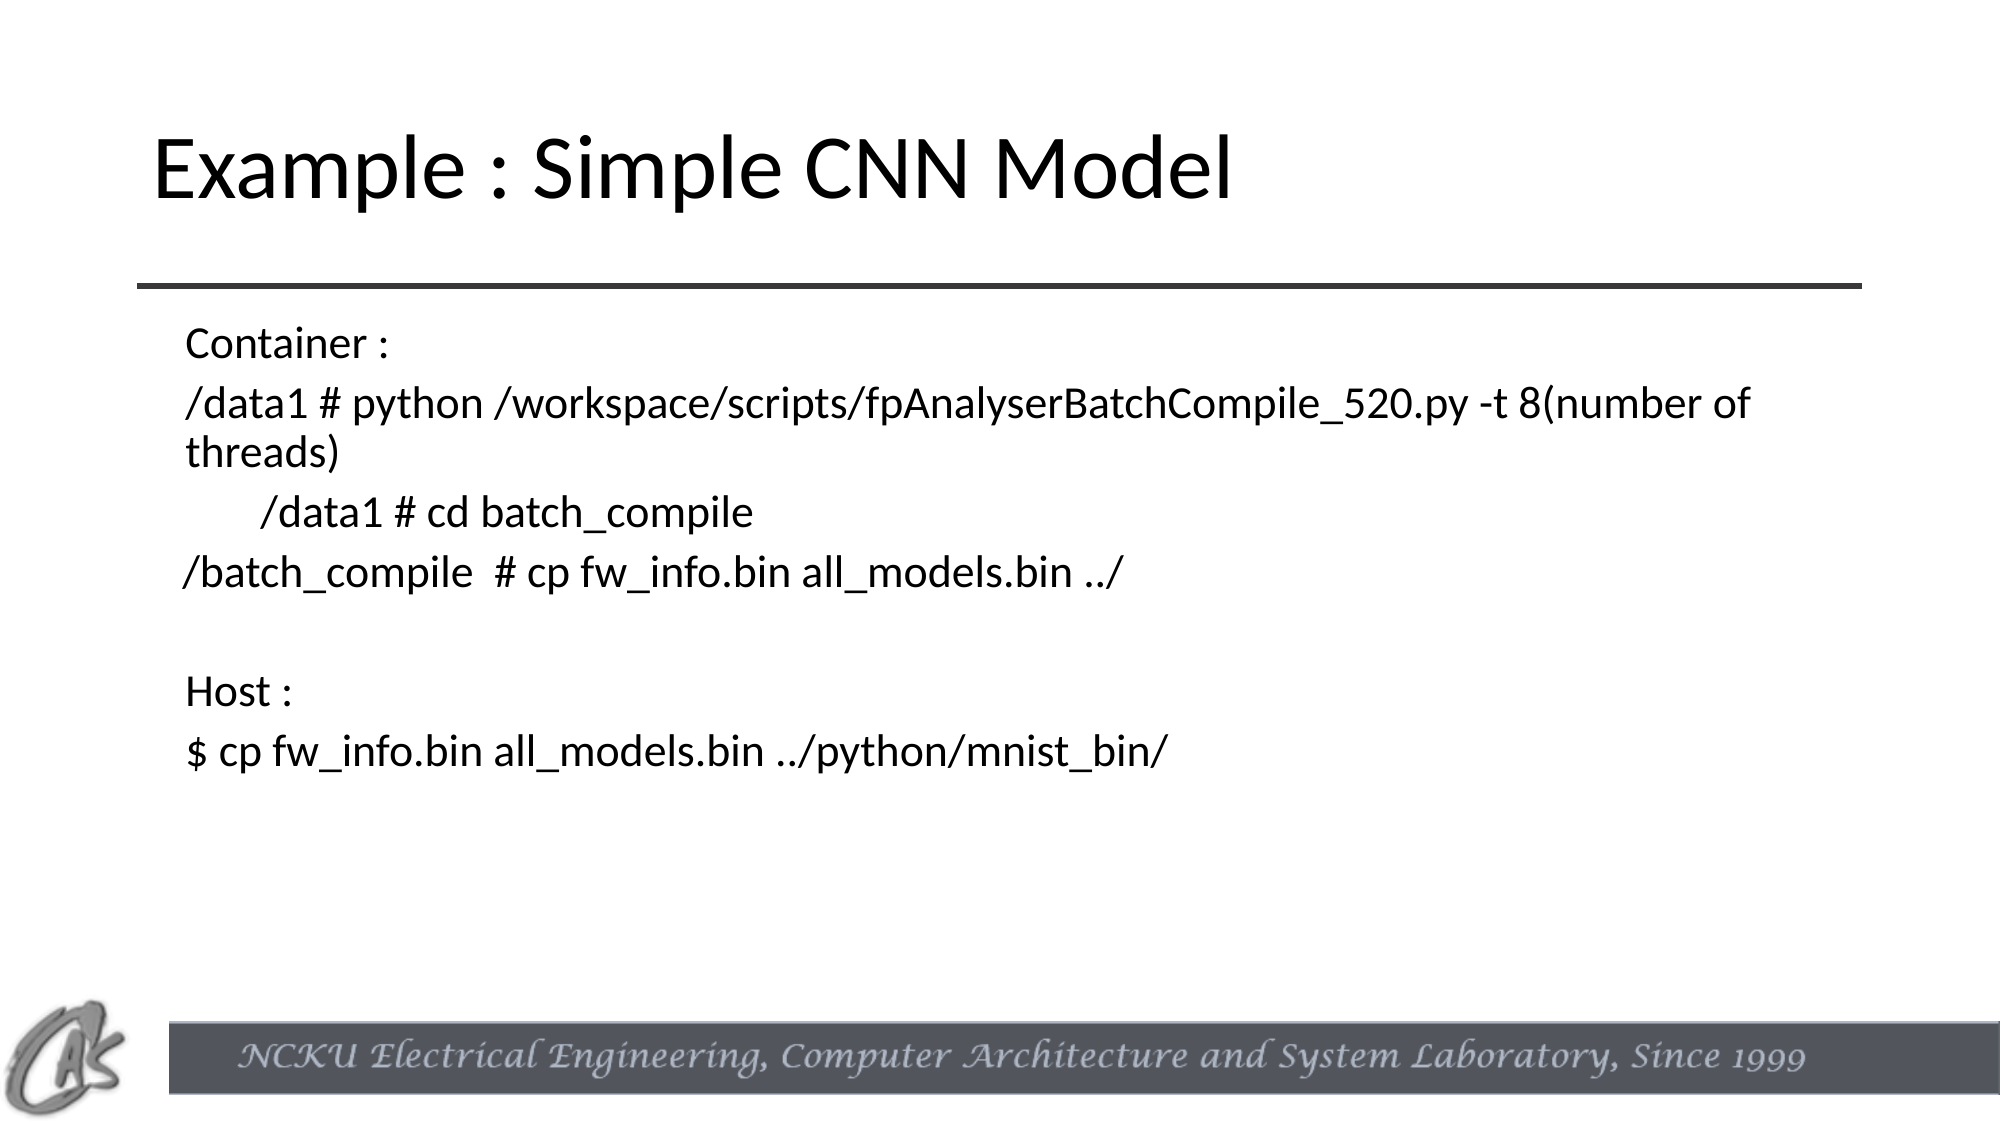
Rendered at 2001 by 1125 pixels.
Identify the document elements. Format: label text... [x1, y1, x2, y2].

picture [0, 991, 134, 1125]
picture [169, 1021, 2000, 1096]
list Container : /data1 # python /workspace/scripts/fpAnalyserBatchCompile_520.py -t 8(number of threads) /data1 # cd batch_compile /batch_compile # cp fw_info.bin all_models.bin ../ Host : $ cp fw_info.bin all_models.bin ../python/mnist_bin/ [95, 311, 1821, 986]
title Example : Simple CNN Model [137, 59, 1863, 278]
